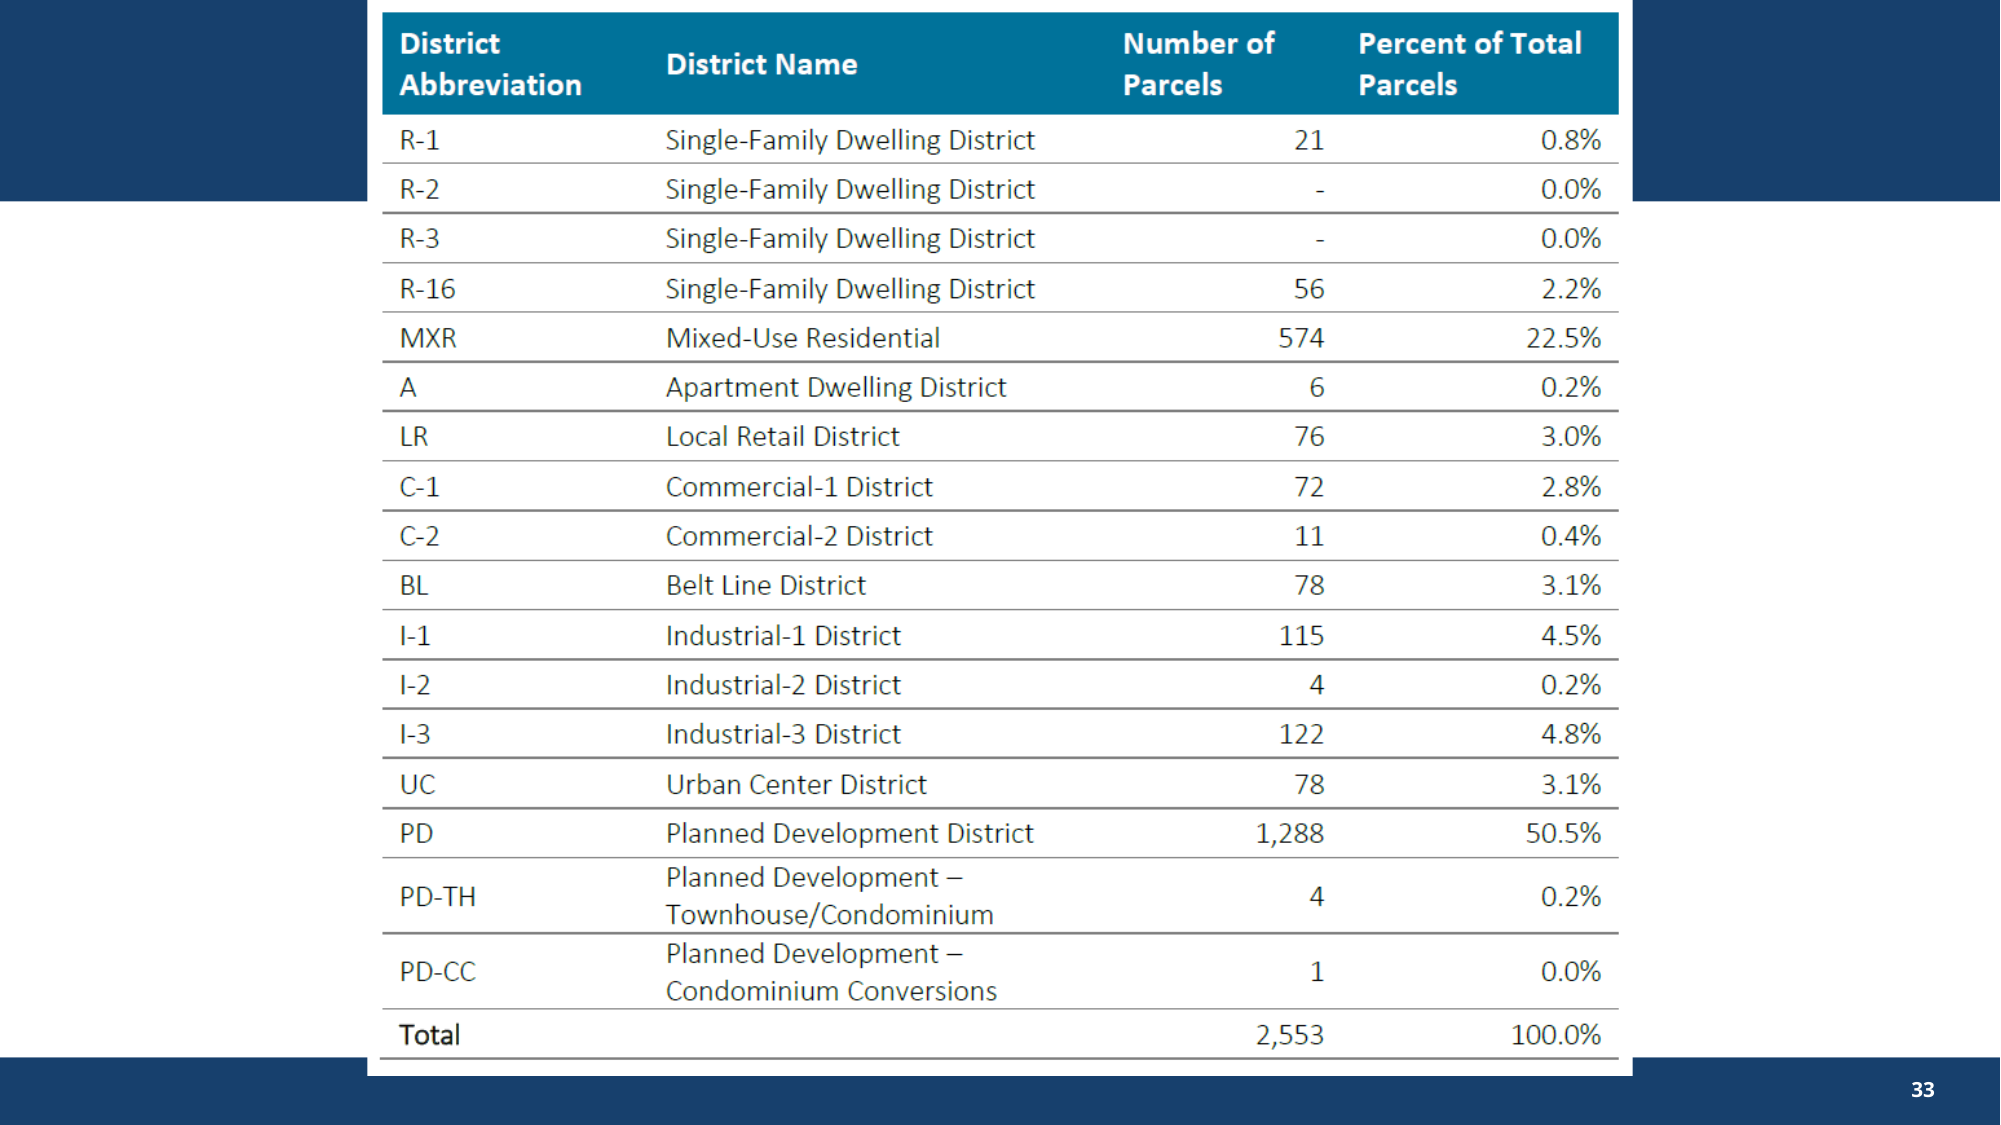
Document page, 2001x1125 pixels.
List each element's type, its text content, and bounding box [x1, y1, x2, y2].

slide_number 33 [1599, 1061, 1950, 1122]
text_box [367, 0, 1633, 1076]
